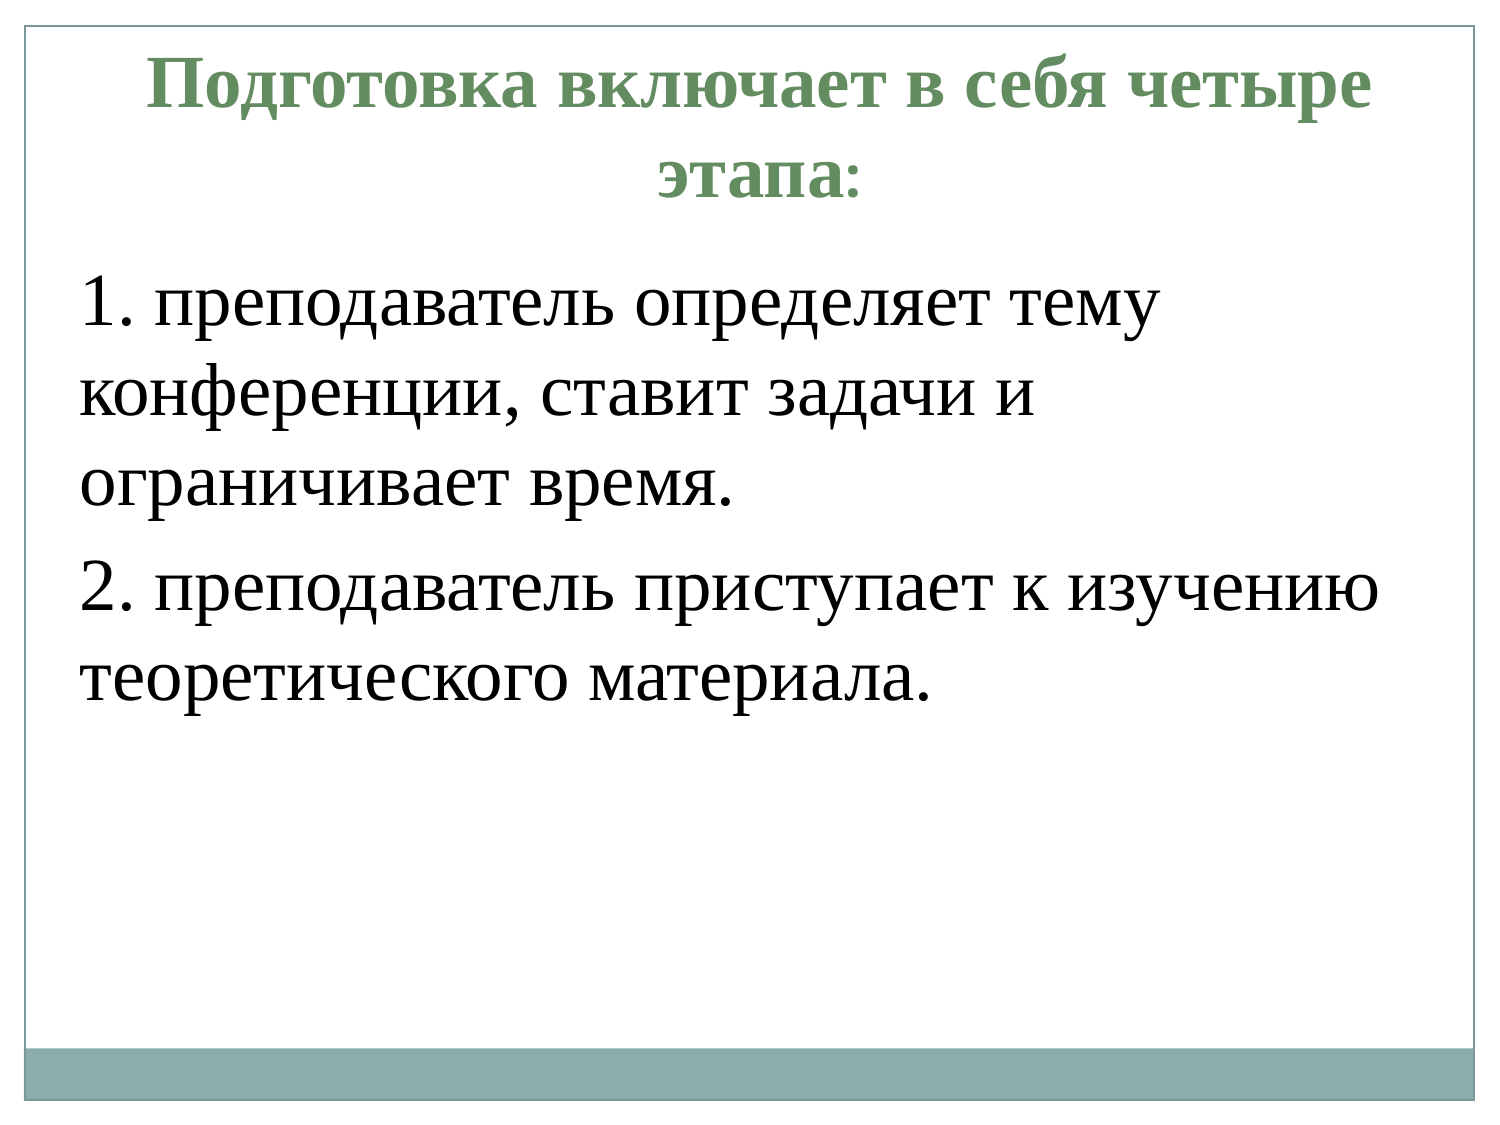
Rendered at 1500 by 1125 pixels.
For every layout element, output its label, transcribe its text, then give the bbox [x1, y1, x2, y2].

title Подготовка включает в себя четыре этапа: [59, 30, 1460, 220]
list 1. преподаватель определяет тему конференции, ставит задачи и ограничивает время. 2. преподаватель приступает к изучению теоретического материала. [64, 243, 1460, 994]
